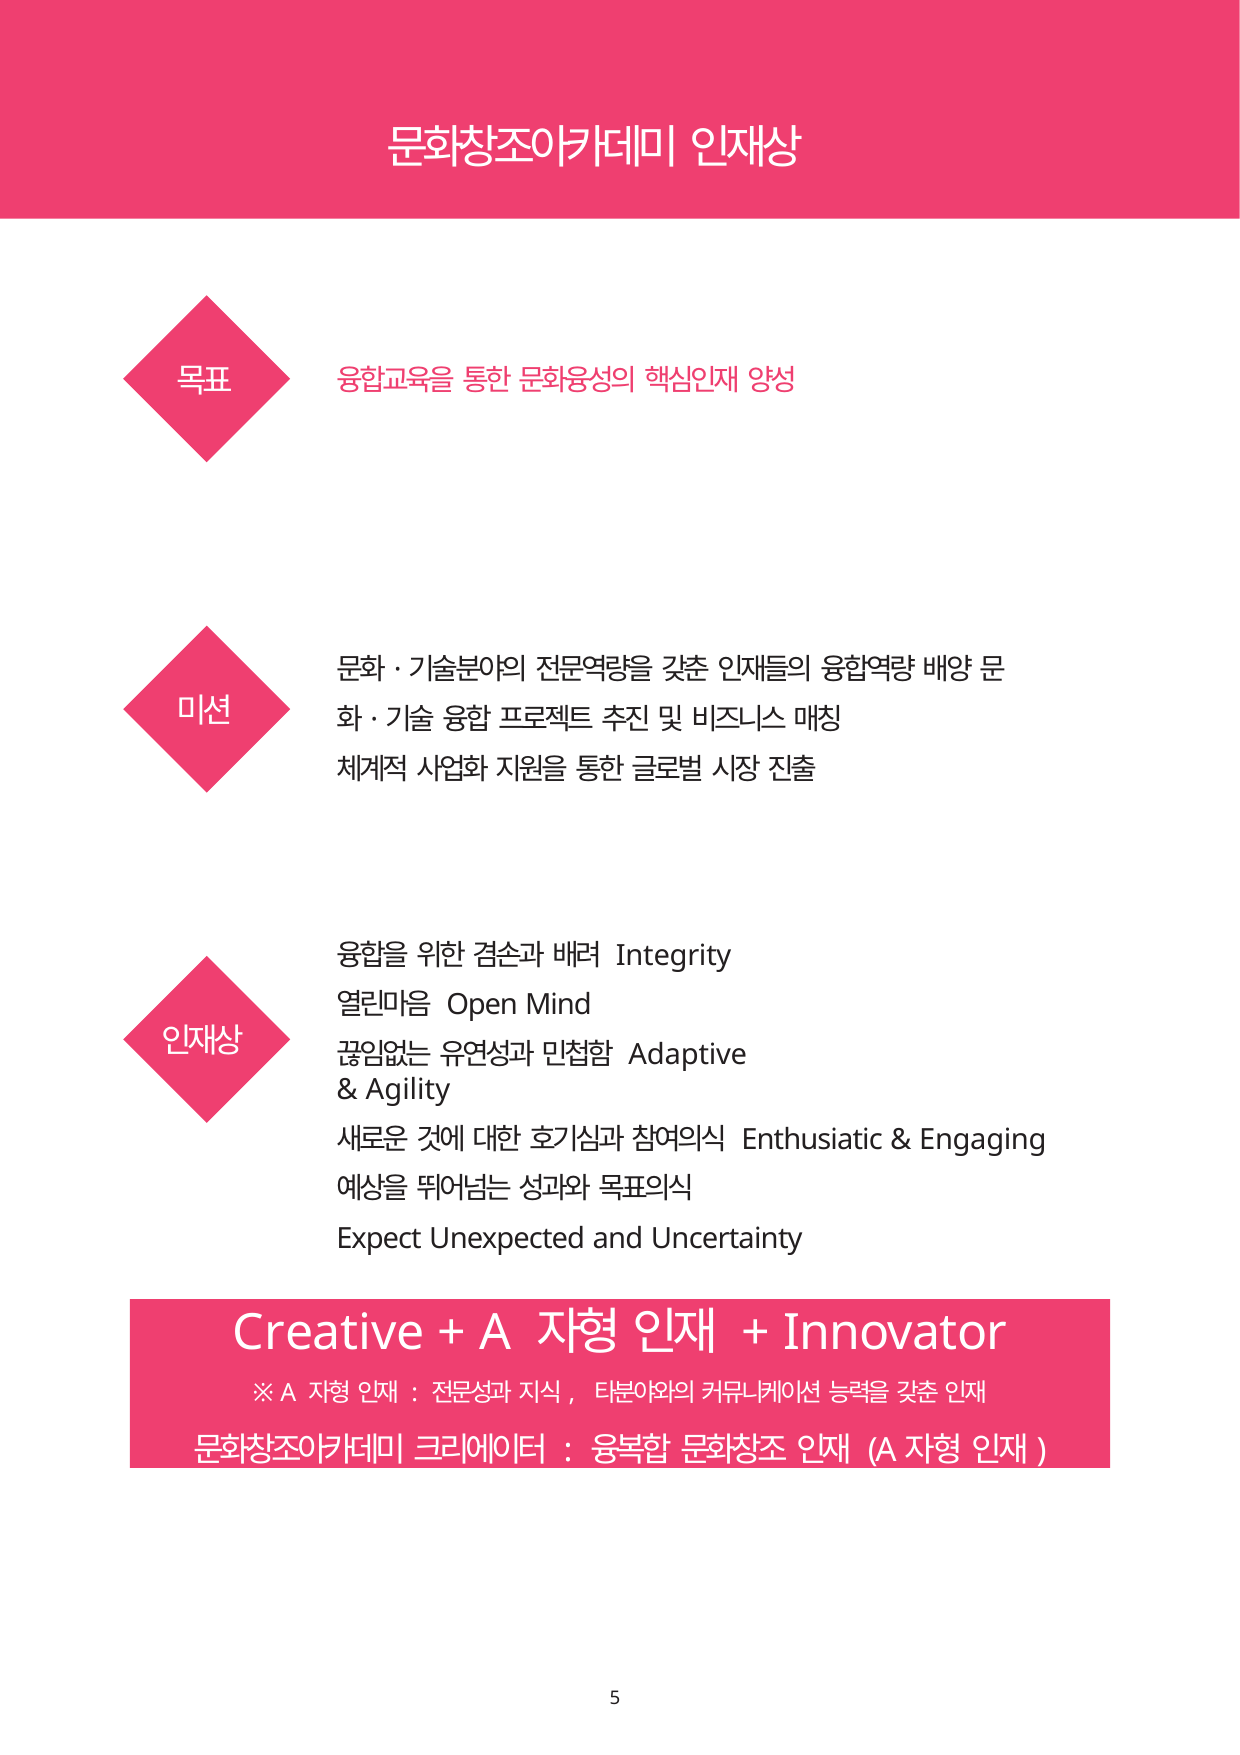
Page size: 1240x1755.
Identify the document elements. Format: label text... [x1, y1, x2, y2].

text_box 융합을 위한 겸손과 배려 Integrity 열린마음 Open Mind 끊임없는 유연성과 민첩함 Adaptive & Agility 새로운 것에 대한 호기심과 참여의식 Enthusiatic & Engaging 예상을 뛰어넘는 성과와 목표의식 Expect Unexpected and Uncertainty [334, 921, 1096, 1255]
text_box 미션 [174, 689, 239, 730]
text_box 인재상 [159, 1019, 254, 1060]
text_box [123, 625, 291, 793]
slide_number 10 [605, 1685, 635, 1755]
text_box 융합교육을 통한 문화융성의 핵심인재 양성 [334, 361, 847, 397]
text_box 목표 [174, 359, 239, 400]
text_box [123, 955, 291, 1123]
text_box 문화창조아카데미 인재상 [384, 117, 856, 173]
text_box 문화·기술분야의 전문역량을 갖춘 인재들의 융합역량 배양 문화·기술 융합 프로젝트 추진 및 비즈니스 매칭 체계적 사업화 지원을 통한 글로벌 시장 진출 [334, 636, 1039, 786]
text_box [123, 295, 291, 463]
text_box Creative + A 자형 인재 + Innovator ※ A 자형 인재 : 전문성과 지식, 타분야와의 커뮤니케이션 능력을 갖춘 인재 문화창조아카데미 크리에이터 : 융복합 문화창조 인재 (A자형 인재) [129, 1299, 1111, 1468]
